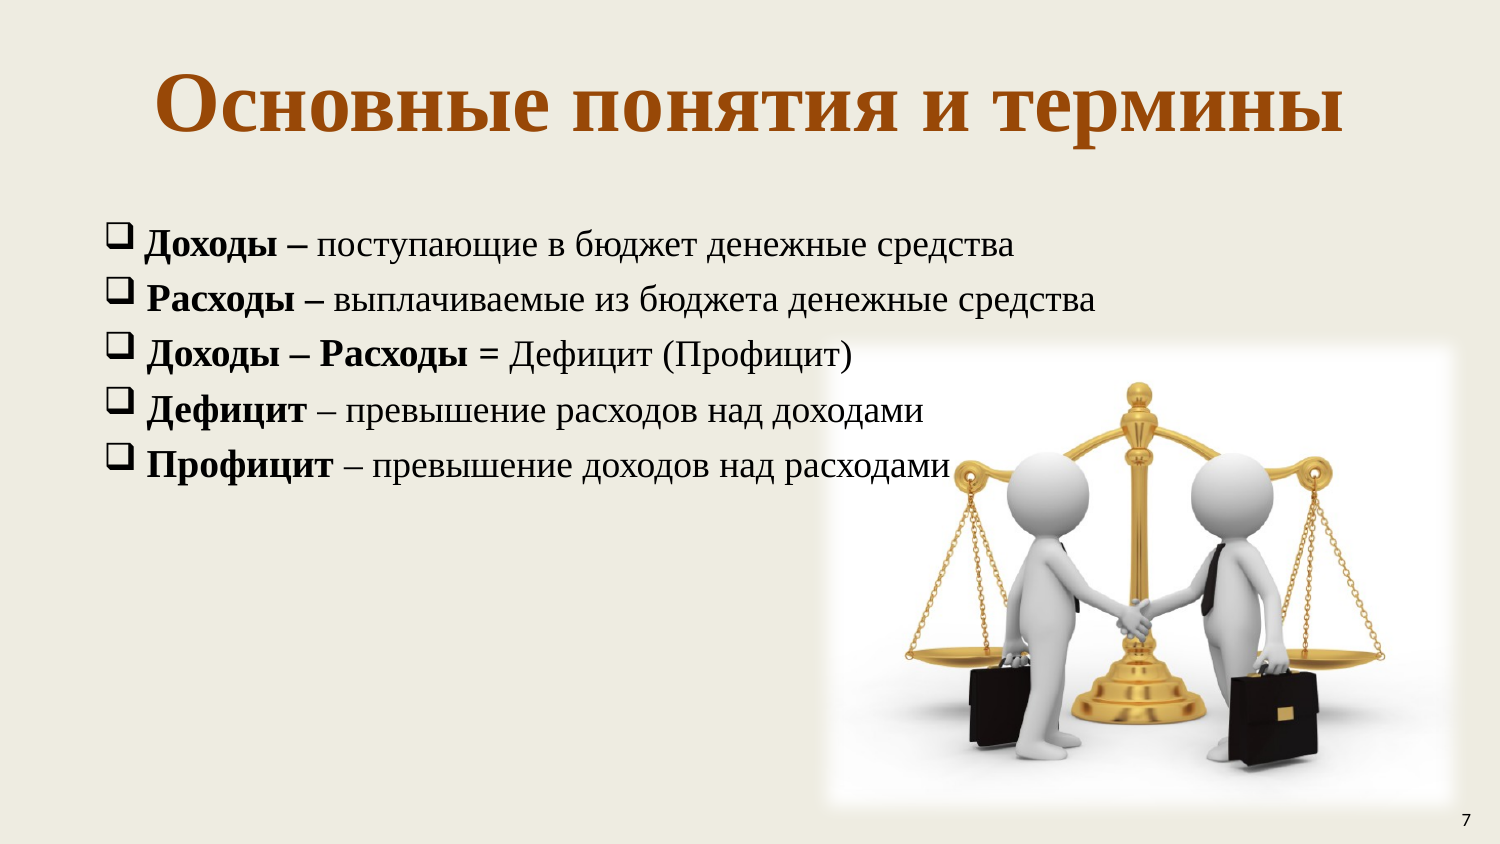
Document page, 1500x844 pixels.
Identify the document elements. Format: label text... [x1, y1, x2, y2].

picture [808, 327, 1471, 824]
title Основные понятия и термины [112, 32, 1388, 162]
subtitle Доходы – поступающие в бюджет денежные средства Расходы – выплачиваемые из бюджета денежные средства Доходы – Расходы = Дефицит (Профицит) Дефицит – превышение расходов над доходами Профицит – превышение доходов над расходами [88, 209, 1412, 540]
text_box 7 [1446, 799, 1500, 838]
